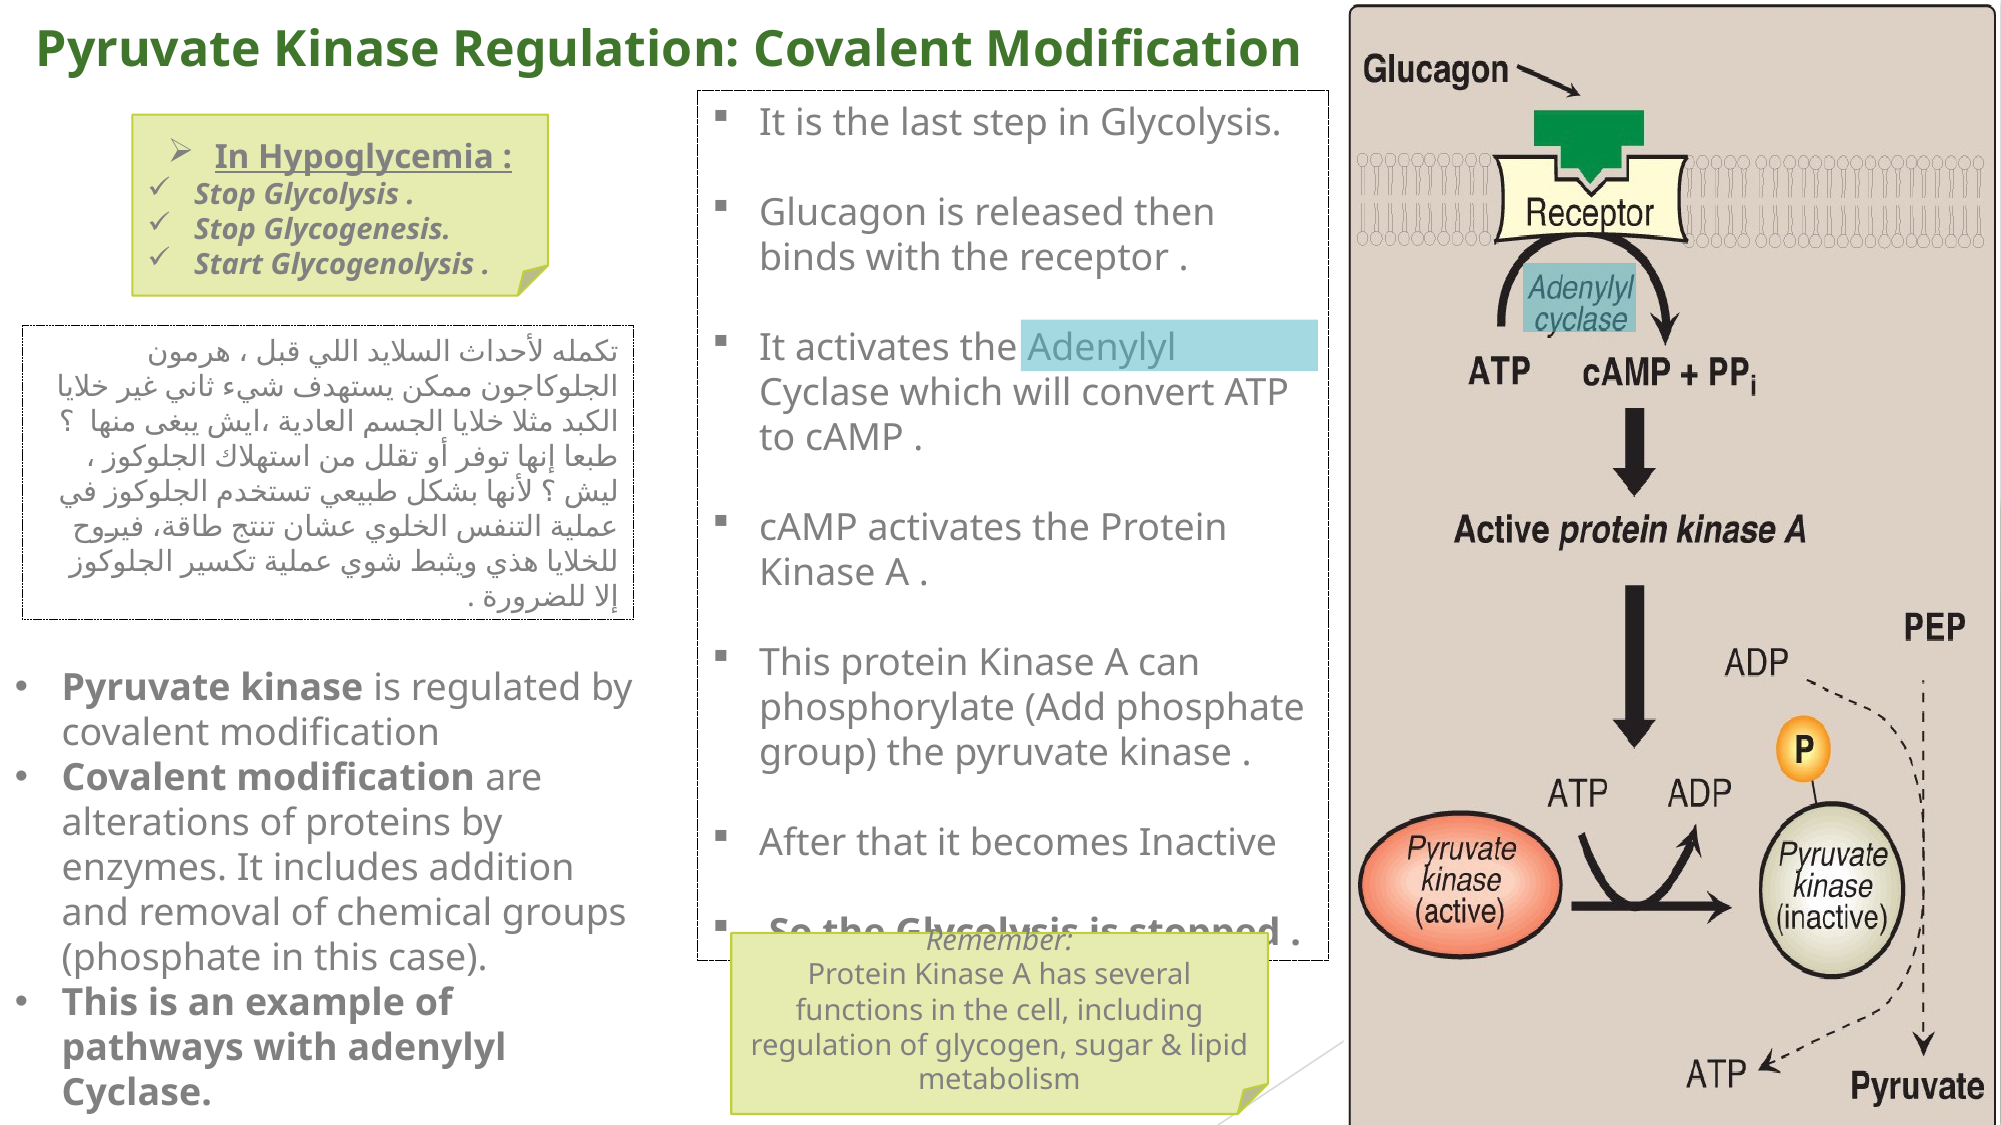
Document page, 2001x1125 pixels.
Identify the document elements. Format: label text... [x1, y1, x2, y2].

text_box Pyruvate Kinase Regulation: Covalent Modification [20, 9, 1338, 85]
text_box It is the last step in Glycolysis. Glucagon is released then binds with the receptor . It activates the Adenylyl Cyclase which will convert ATP to cAMP . cAMP activates the Protein Kinase A . This protein Kinase A can phosphorylate (Add phosphate group) the pyruvate kinase . After that it becomes Inactive So the Glycolysis is stopped . [697, 90, 1329, 961]
picture [1343, 0, 2000, 1125]
text_box [1020, 319, 1318, 372]
text_box تكمله لأحداث السلايد اللي قبل ، هرمون الجلوكاجون ممكن يستهدف شيء ثاني غير خلايا الكبد مثلا خلايا الجسم العادية ،ايش يبغى منها ؟ طبعا إنها توفر أو تقلل من استهلاك الجلوكوز ، ليش ؟ لأنها بشكل طبيعي تستخدم الجلوكوز في عملية التنفس الخلوي عشان تنتج طاقة، فيروح للخلايا هذي ويثبط شوي عملية تكسير الجلوكوز إلا للضرورة . [22, 325, 634, 620]
text_box In Hypoglycemia : Stop Glycolysis . Stop Glycogenesis. Start Glycogenolysis . [131, 113, 549, 297]
text_box Pyruvate kinase is regulated by covalent modification Covalent modification are alterations of proteins by enzymes. It includes addition and removal of chemical groups (phosphate in this case). This is an example of pathways with adenylyl Cyclase. [0, 655, 658, 1125]
text_box Remember: Protein Kinase A has several functions in the cell, including regulation of glycogen, sugar & lipid metabolism [730, 931, 1269, 1116]
